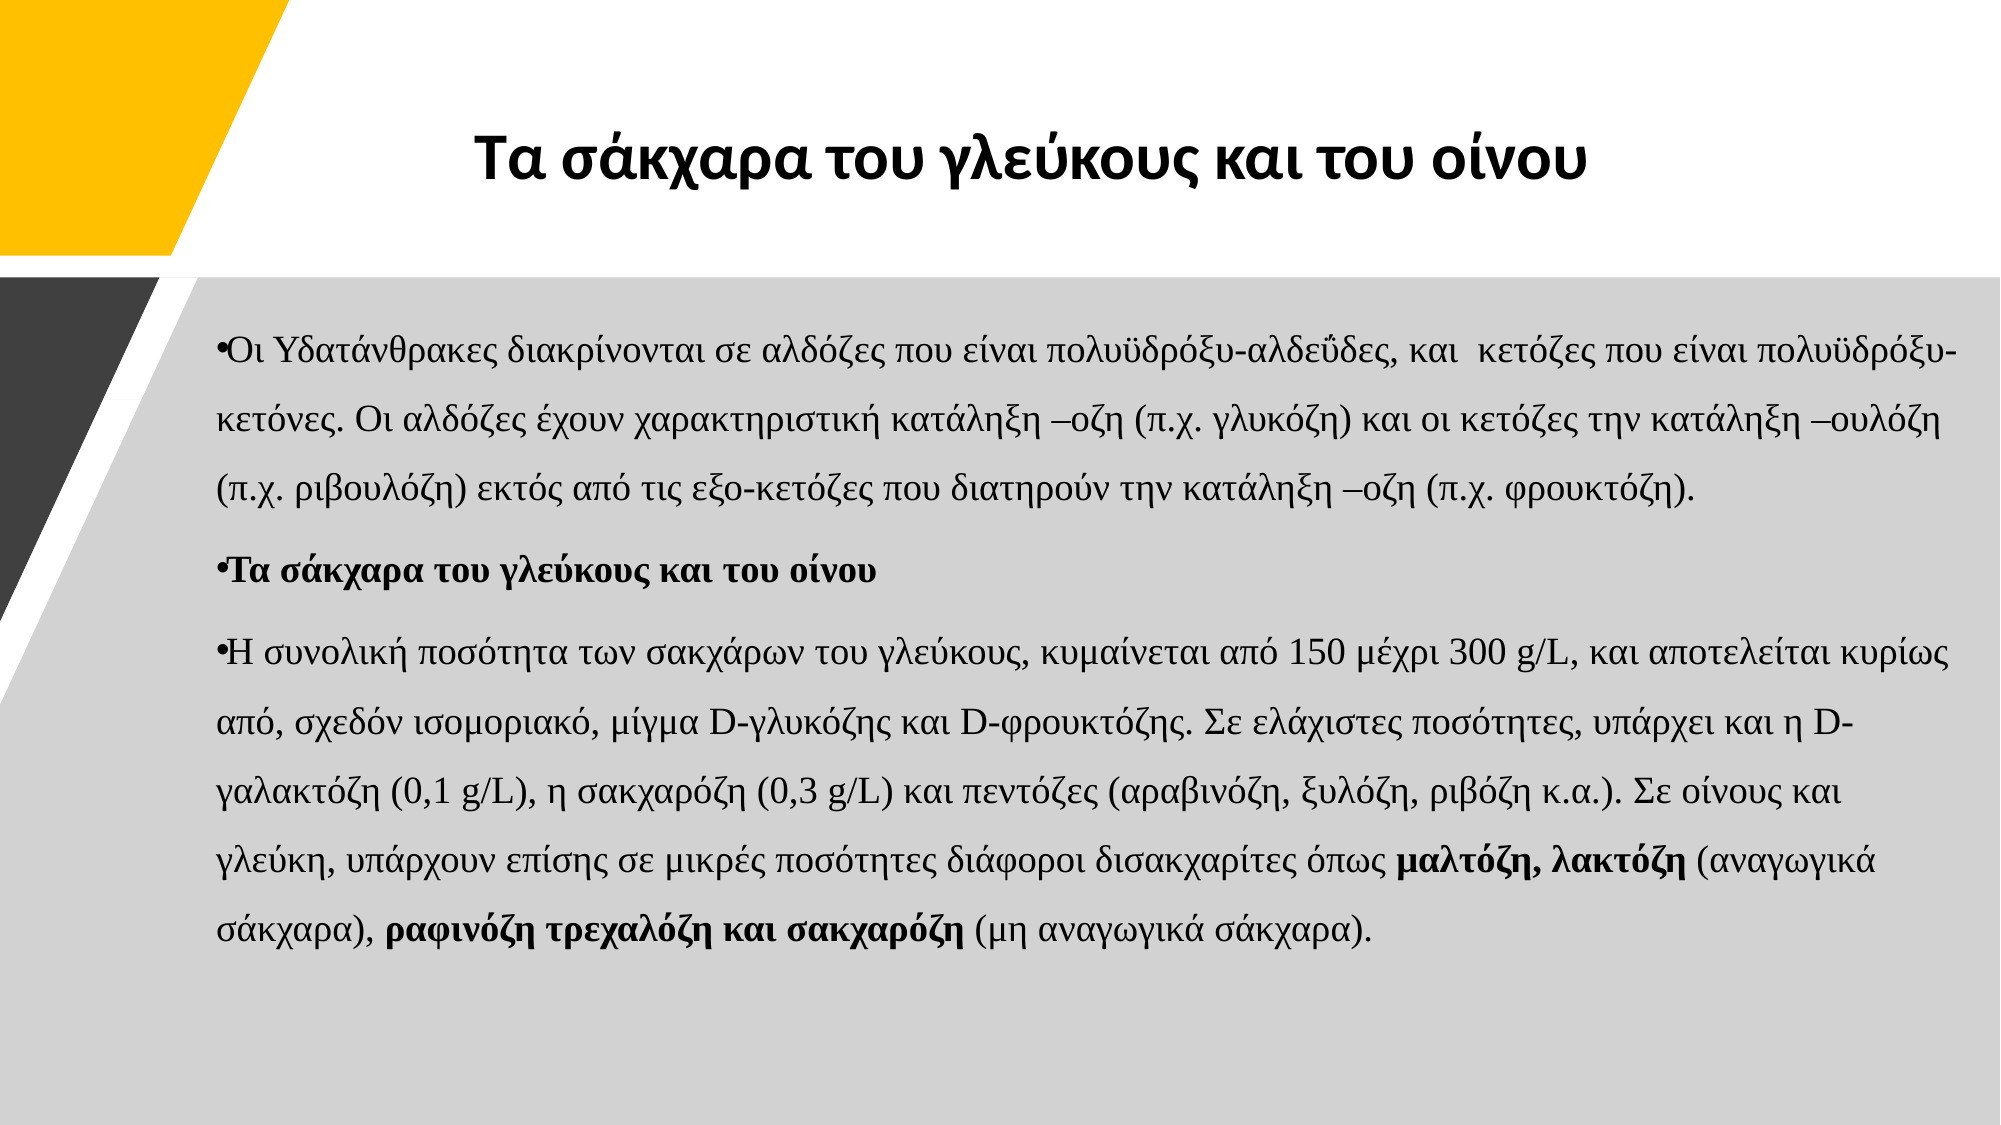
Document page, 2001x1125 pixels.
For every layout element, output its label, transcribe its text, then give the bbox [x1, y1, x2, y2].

title Τα σάκχαρα του γλεύκους και του οίνου [271, 60, 1808, 255]
text_box [0, 0, 291, 257]
text_box [0, 276, 162, 622]
list Οι Υδατάνθρακες διακρίνονται σε αλδόζες που είναι πολυϋδρόξυ-αλδεΰδες, και κετόζες που είναι πολυϋδρόξυ-κετόνες. Οι αλδόζες έχουν χαρακτηριστική κατάληξη –οζη (π.χ. γλυκόζη) και οι κετόζες την κατάληξη –ουλόζη (π.χ. ριβουλόζη) εκτός από τις εξο-κετόζες που διατηρούν την κατάληξη –οζη (π.χ. φρουκτόζη). Τα σάκχαρα του γλεύκους και του οίνου H συνολική ποσότητα των σακχάρων του γλεύκους, κυμαίνεται από 150 μέχρι 300 g/L, και αποτελείται κυρίως από, σχεδόν ισομοριακό, μίγμα D-γλυκόζης και D-φρουκτόζης. Σε ελάχιστες ποσότητες, υπάρχει και η D-γαλακτόζη (0,1 g/L), η σακχαρόζη (0,3 g/L) και πεντόζες (αραβινόζη, ξυλόζη, ριβόζη κ.α.). Σε οίνους και γλεύκη, υπάρχουν επίσης σε μικρές ποσότητες διάφοροι δισακχαρίτες όπως μαλτόζη, λακτόζη (αναγωγικά σάκχαρα), ραφινόζη τρεχαλόζη και σακχαρόζη (μη αναγωγικά σάκχαρα). [200, 293, 1975, 1020]
text_box [0, 276, 2000, 1125]
